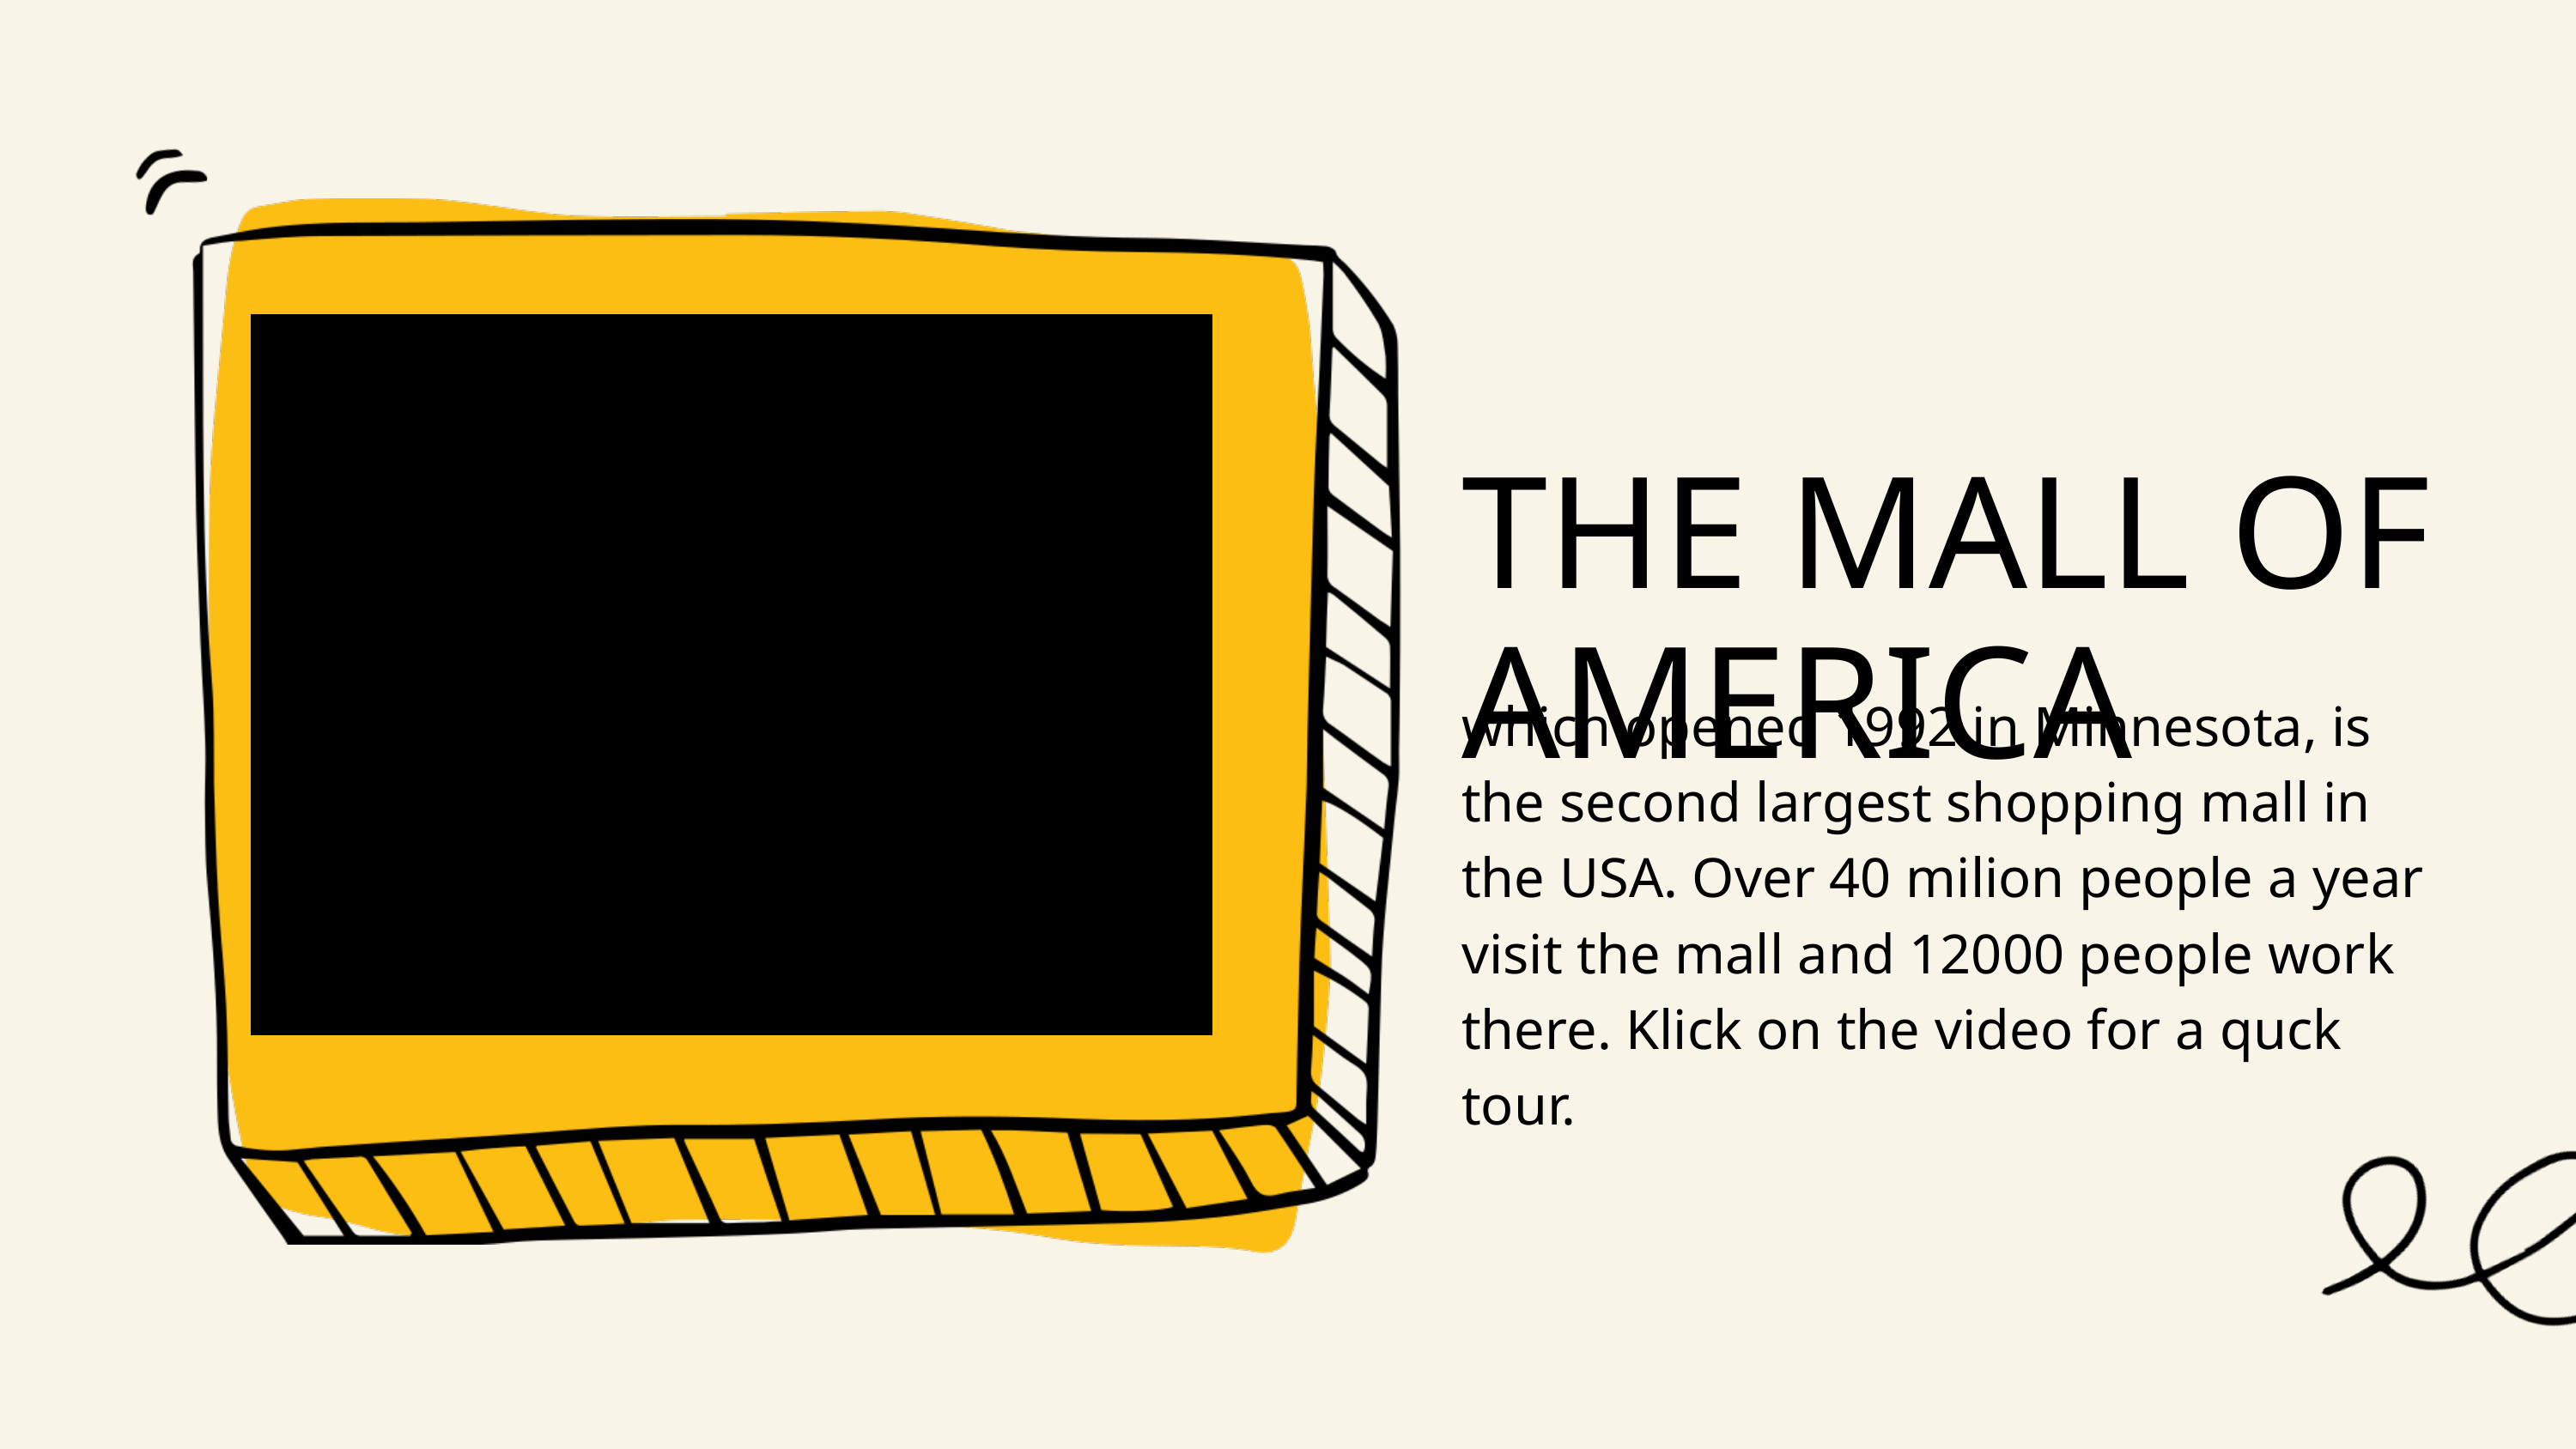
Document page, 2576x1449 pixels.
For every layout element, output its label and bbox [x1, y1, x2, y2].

text_box [250, 313, 1213, 1036]
picture [2275, 1055, 2576, 1432]
picture [132, 145, 1402, 1253]
text_box [1461, 440, 2448, 1054]
